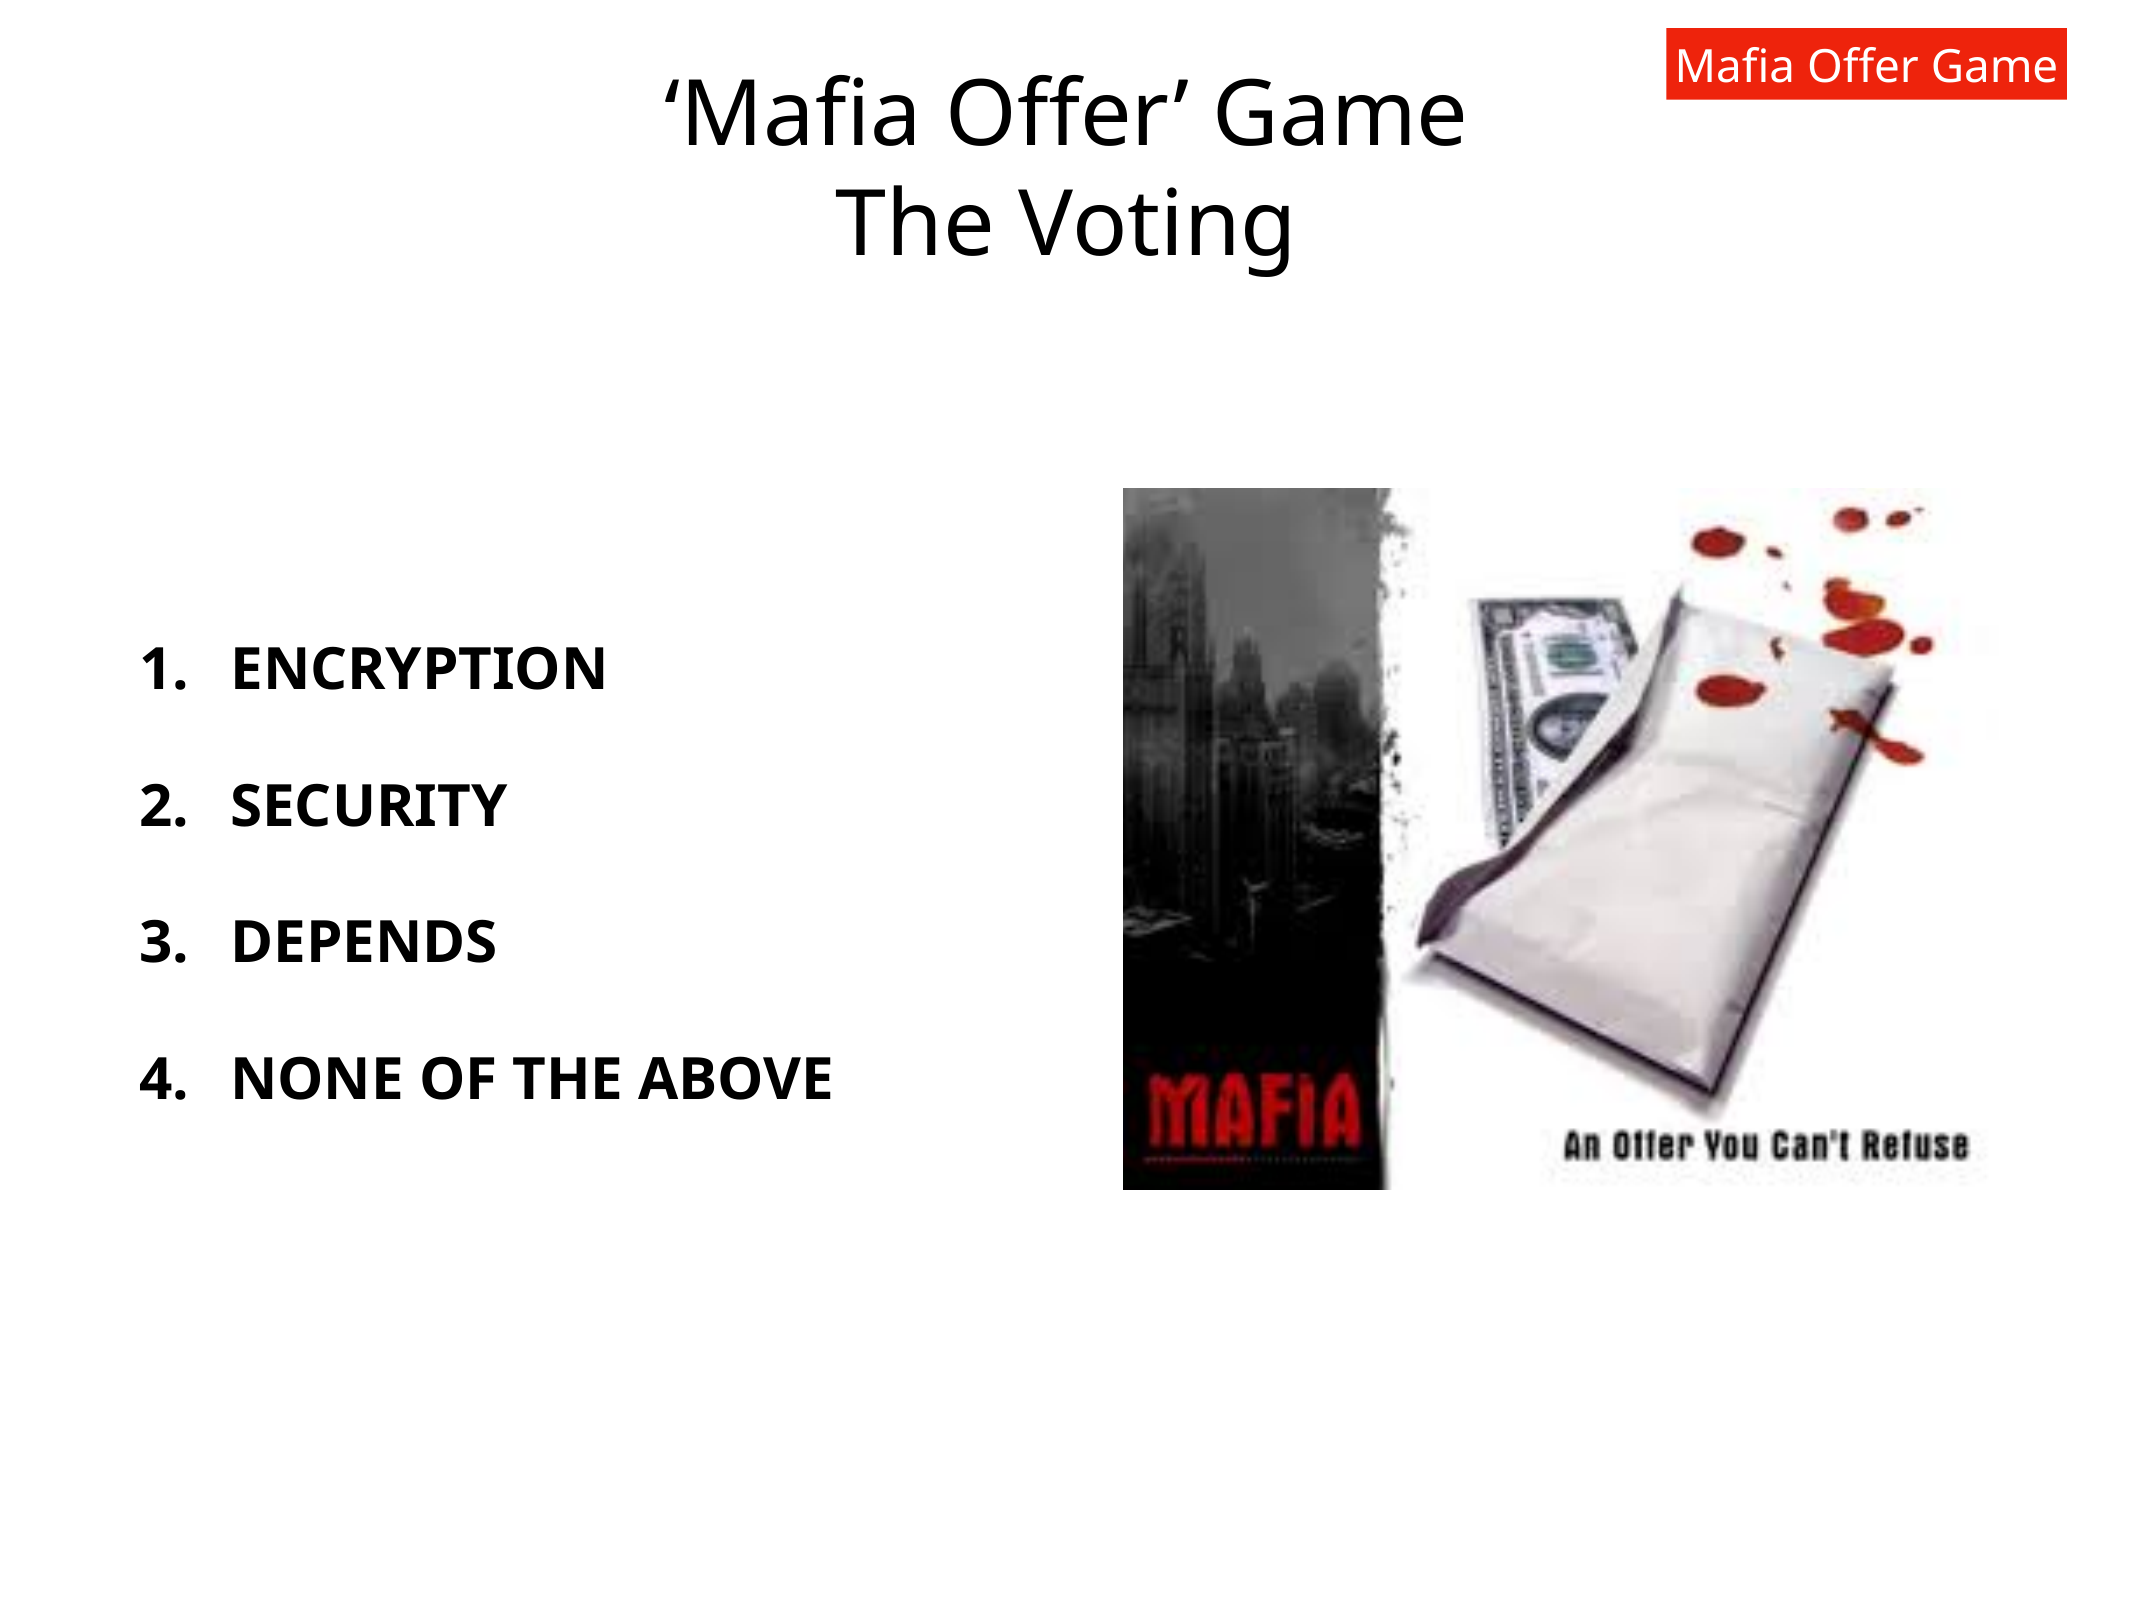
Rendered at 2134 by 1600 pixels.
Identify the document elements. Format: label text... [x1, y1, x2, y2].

list ENCRYPTION SECURITY DEPENDS NONE OF THE ABOVE [130, 355, 1007, 1388]
title ‘Mafia Offer’ Game The Voting [155, 41, 1978, 397]
picture [1122, 488, 1999, 1190]
text_box Mafia Offer Game [1666, 28, 2067, 100]
